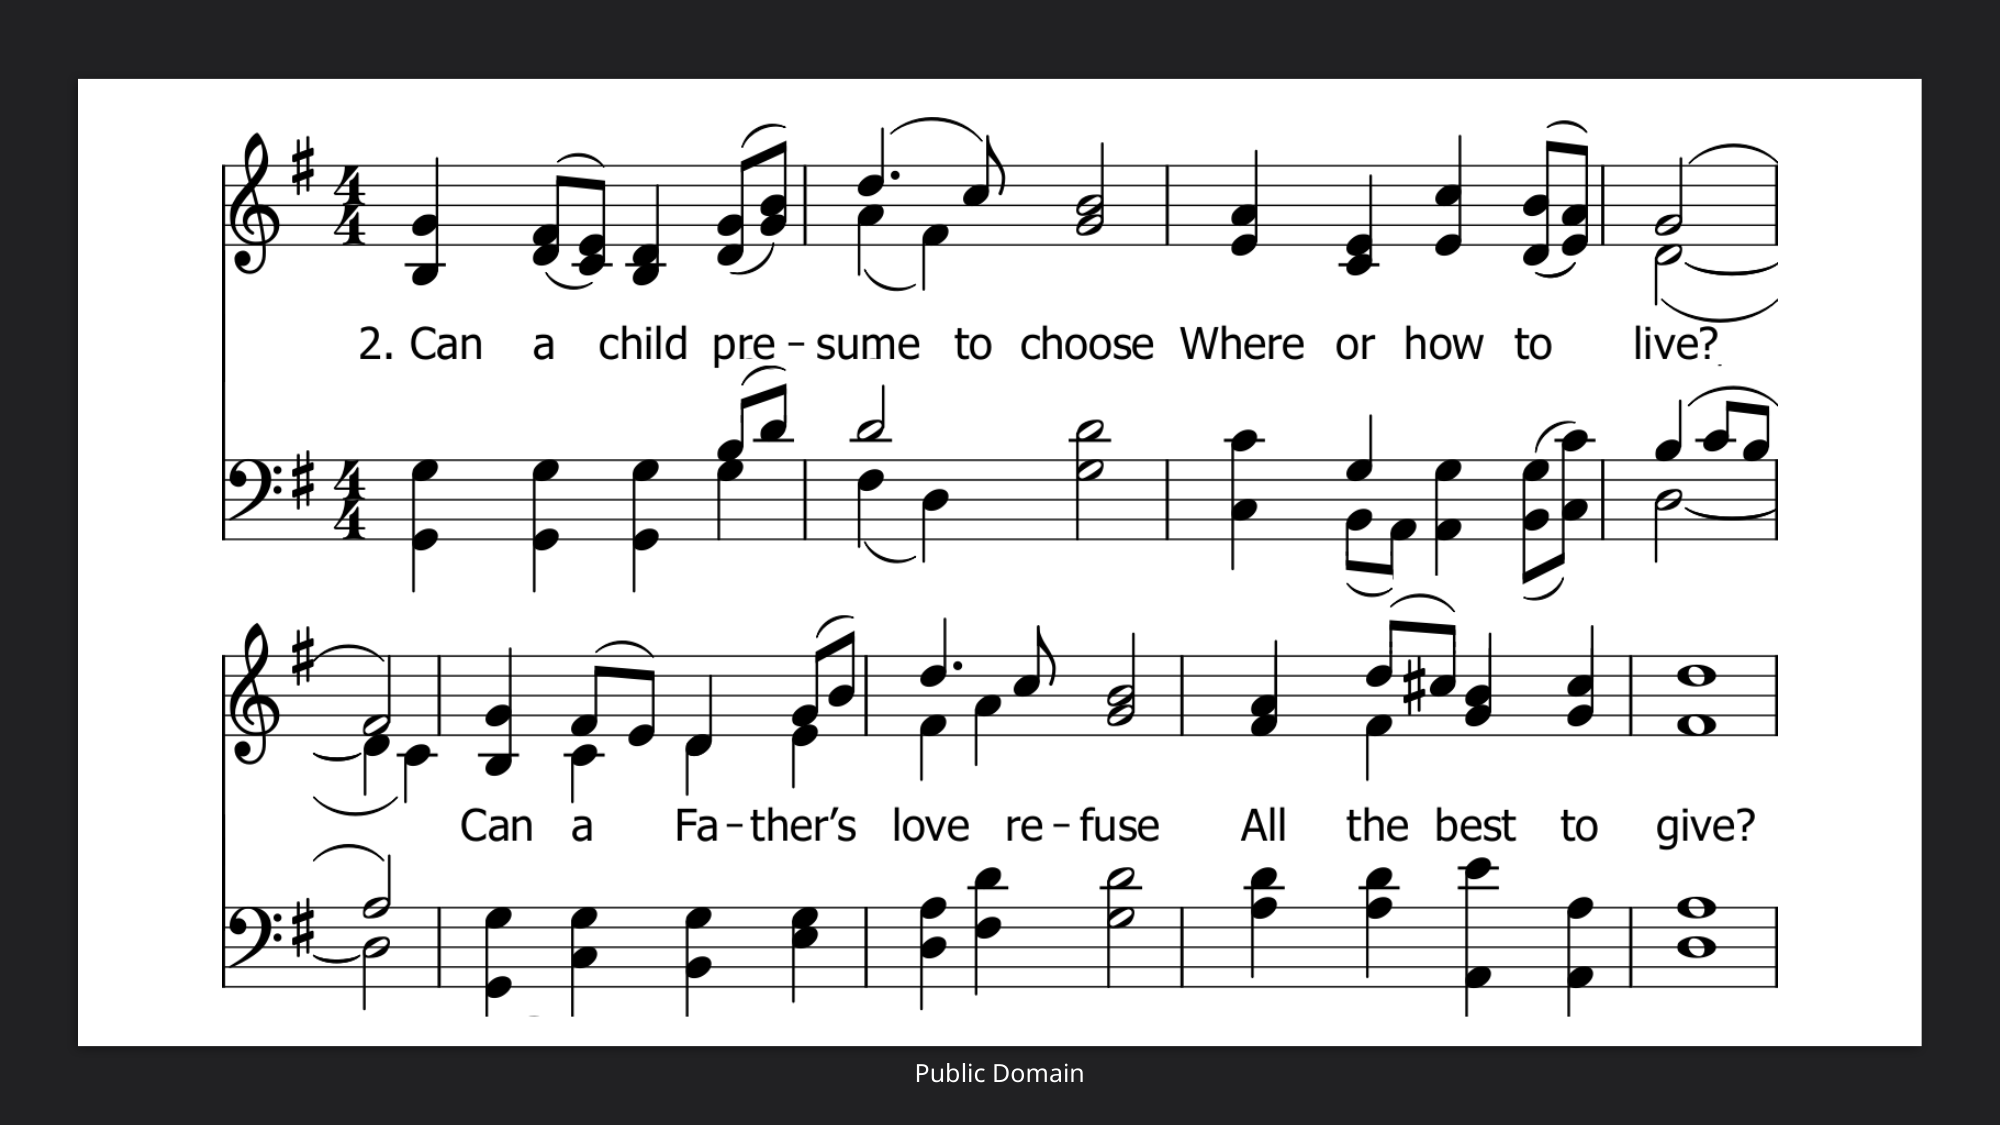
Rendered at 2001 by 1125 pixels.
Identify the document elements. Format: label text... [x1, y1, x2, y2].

text_box [77, 77, 1923, 1048]
footer Public Domain [662, 1042, 1338, 1103]
text_box [0, 0, 2000, 1125]
picture [221, 105, 1779, 1020]
